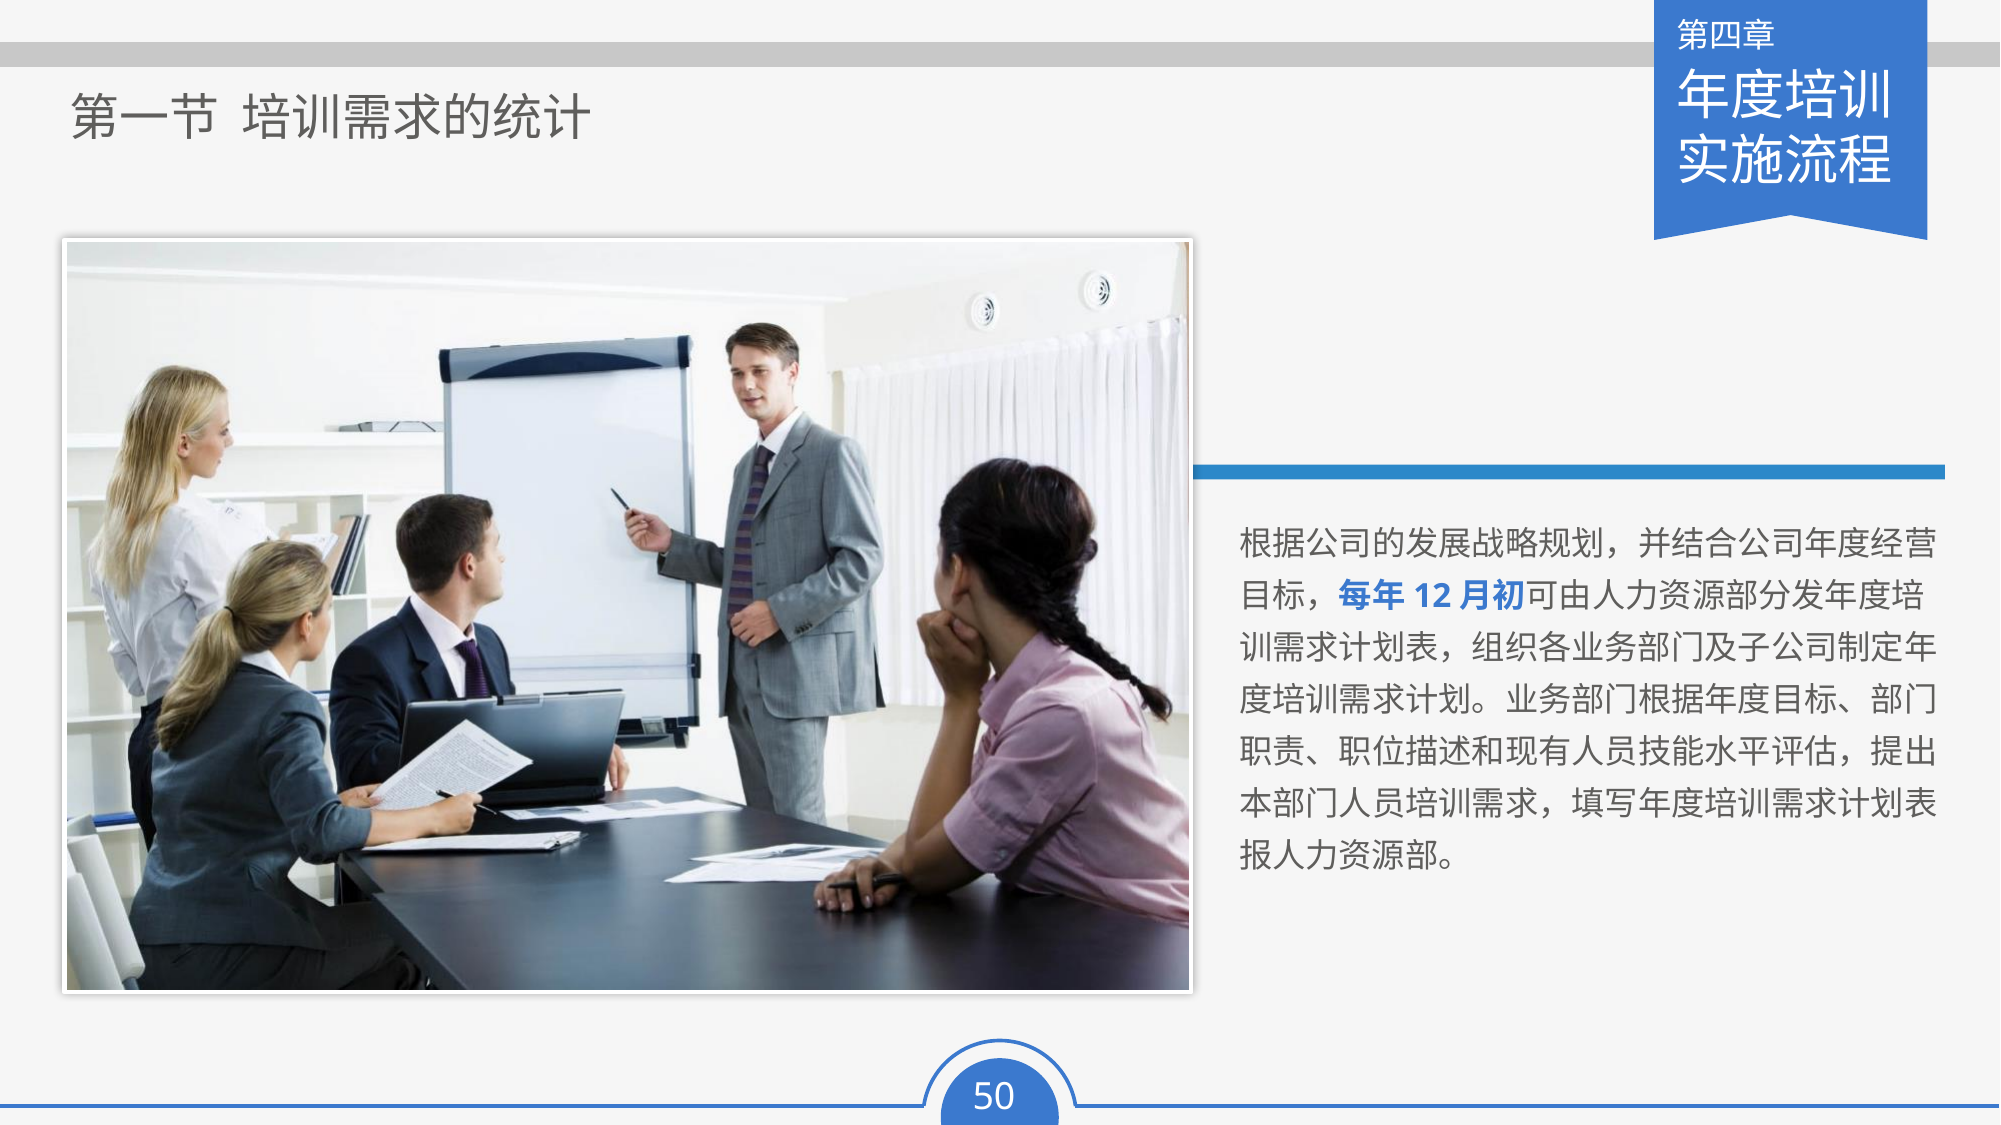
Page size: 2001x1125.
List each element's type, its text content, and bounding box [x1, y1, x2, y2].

text_box [1200, 463, 1947, 482]
picture [66, 242, 1189, 991]
text_box 根据公司的发展战略规划，并结合公司年度经营目标，每年12月初可由人力资源部分发年度培训需求计划表，组织各业务部门及子公司制定年度培训需求计划。业务部门根据年度目标、部门职责、职位描述和现有人员技能水平评估，提出本部门人员培训需求，填写年度培训需求计划表报人力资源部。 [1224, 503, 1957, 881]
text_box 第一节 培训需求的统计 [54, 78, 870, 153]
